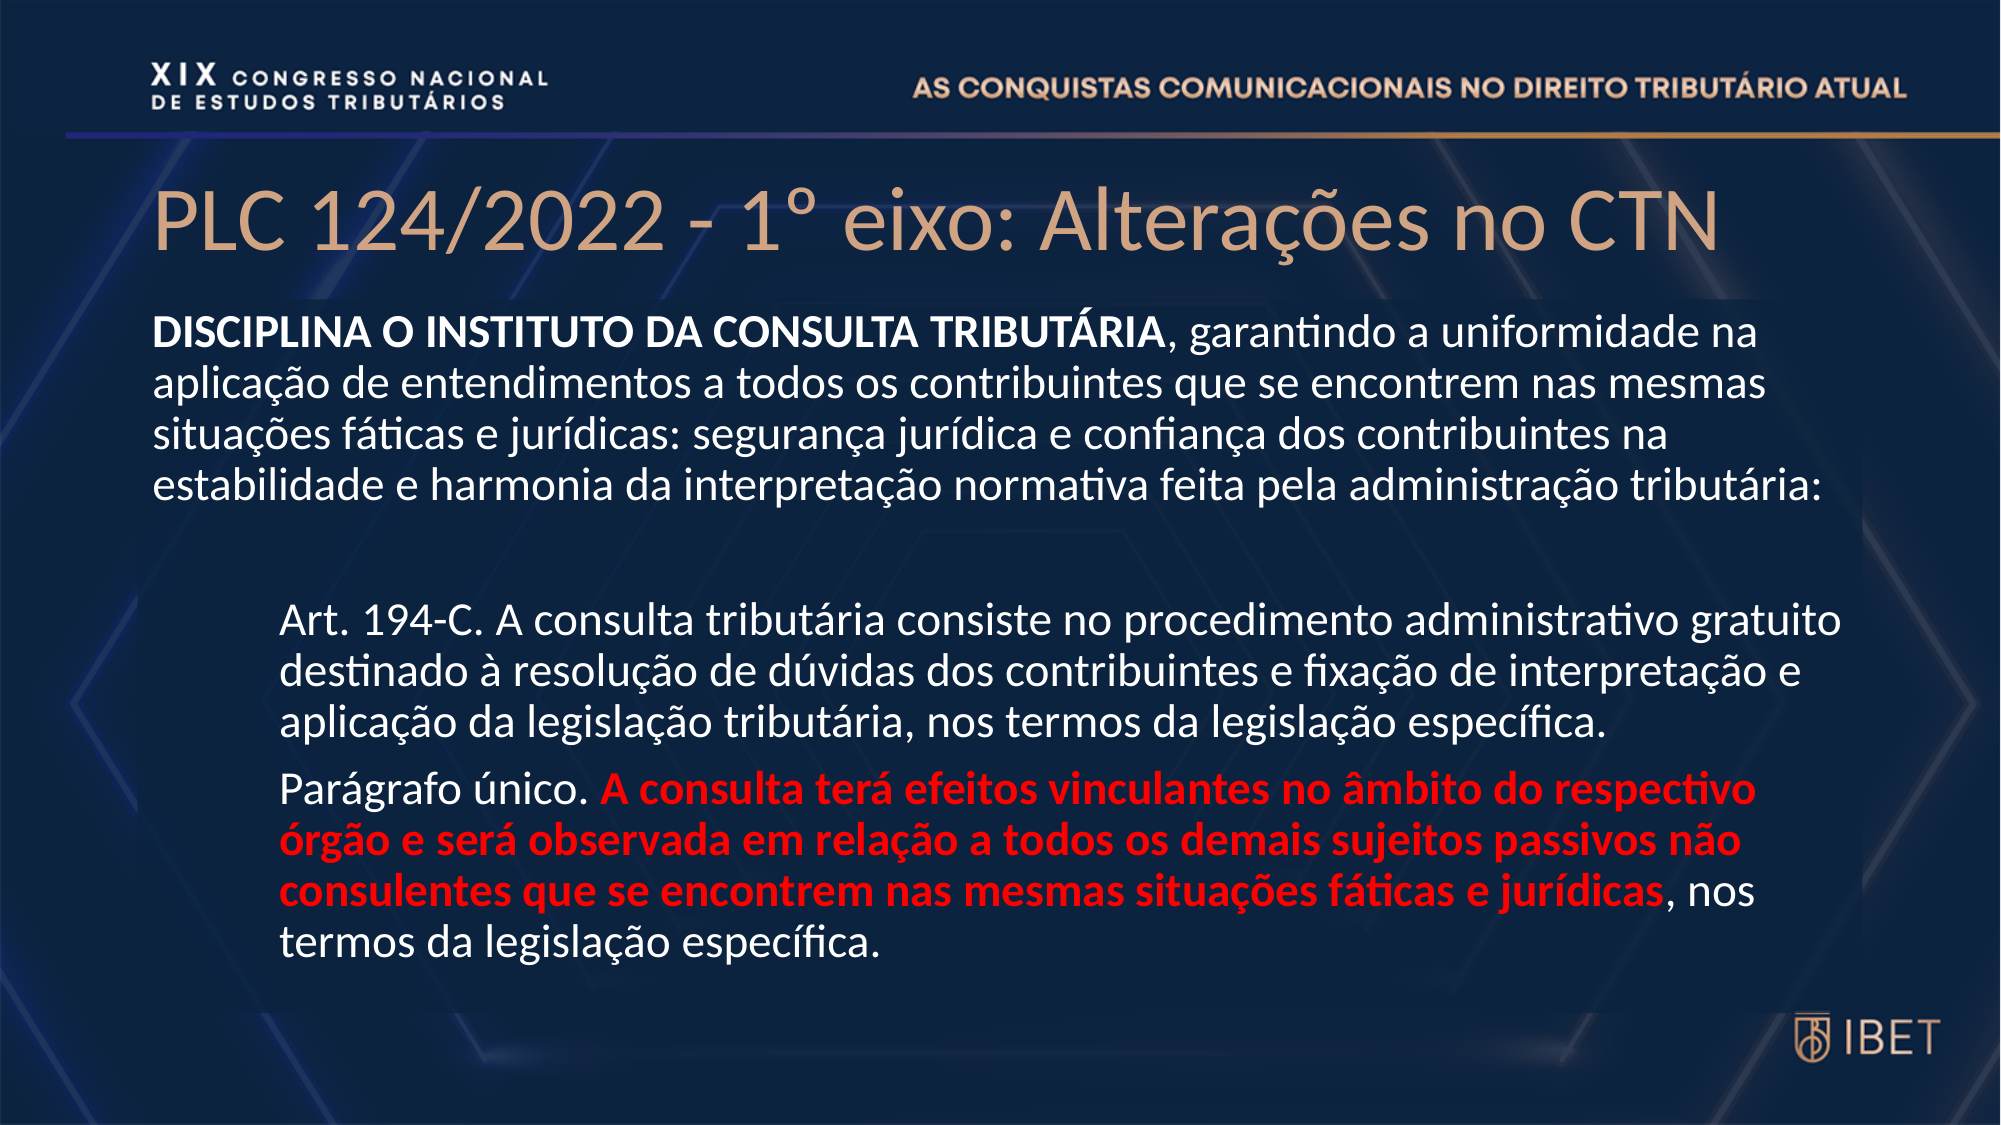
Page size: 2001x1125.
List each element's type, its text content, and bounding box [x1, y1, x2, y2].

title PLC 124/2022 - 1º eixo: Alterações no CTN [137, 111, 1863, 299]
picture [0, 0, 2001, 1125]
list DISCIPLINA O INSTITUTO DA CONSULTA TRIBUTÁRIA, garantindo a uniformidade na aplicação de entendimentos a todos os contribuintes que se encontrem nas mesmas situações fáticas e jurídicas: segurança jurídica e confiança dos contribuintes na estabilidade e harmonia da interpretação normativa feita pela administração tributária: Art. 194-C. A consulta tributária consiste no procedimento administrativo gratuito destinado à resolução de dúvidas dos contribuintes e fixação de interpretação e aplicação da legislação tributária, nos termos da legislação específica. Parágrafo único. A consulta terá efeitos vinculantes no âmbito do respectivo órgão e será observada em relação a todos os demais sujeitos passivos não consulentes que se encontrem nas mesmas situações fáticas e jurídicas, nos termos da legislação específica. [137, 299, 1863, 1014]
